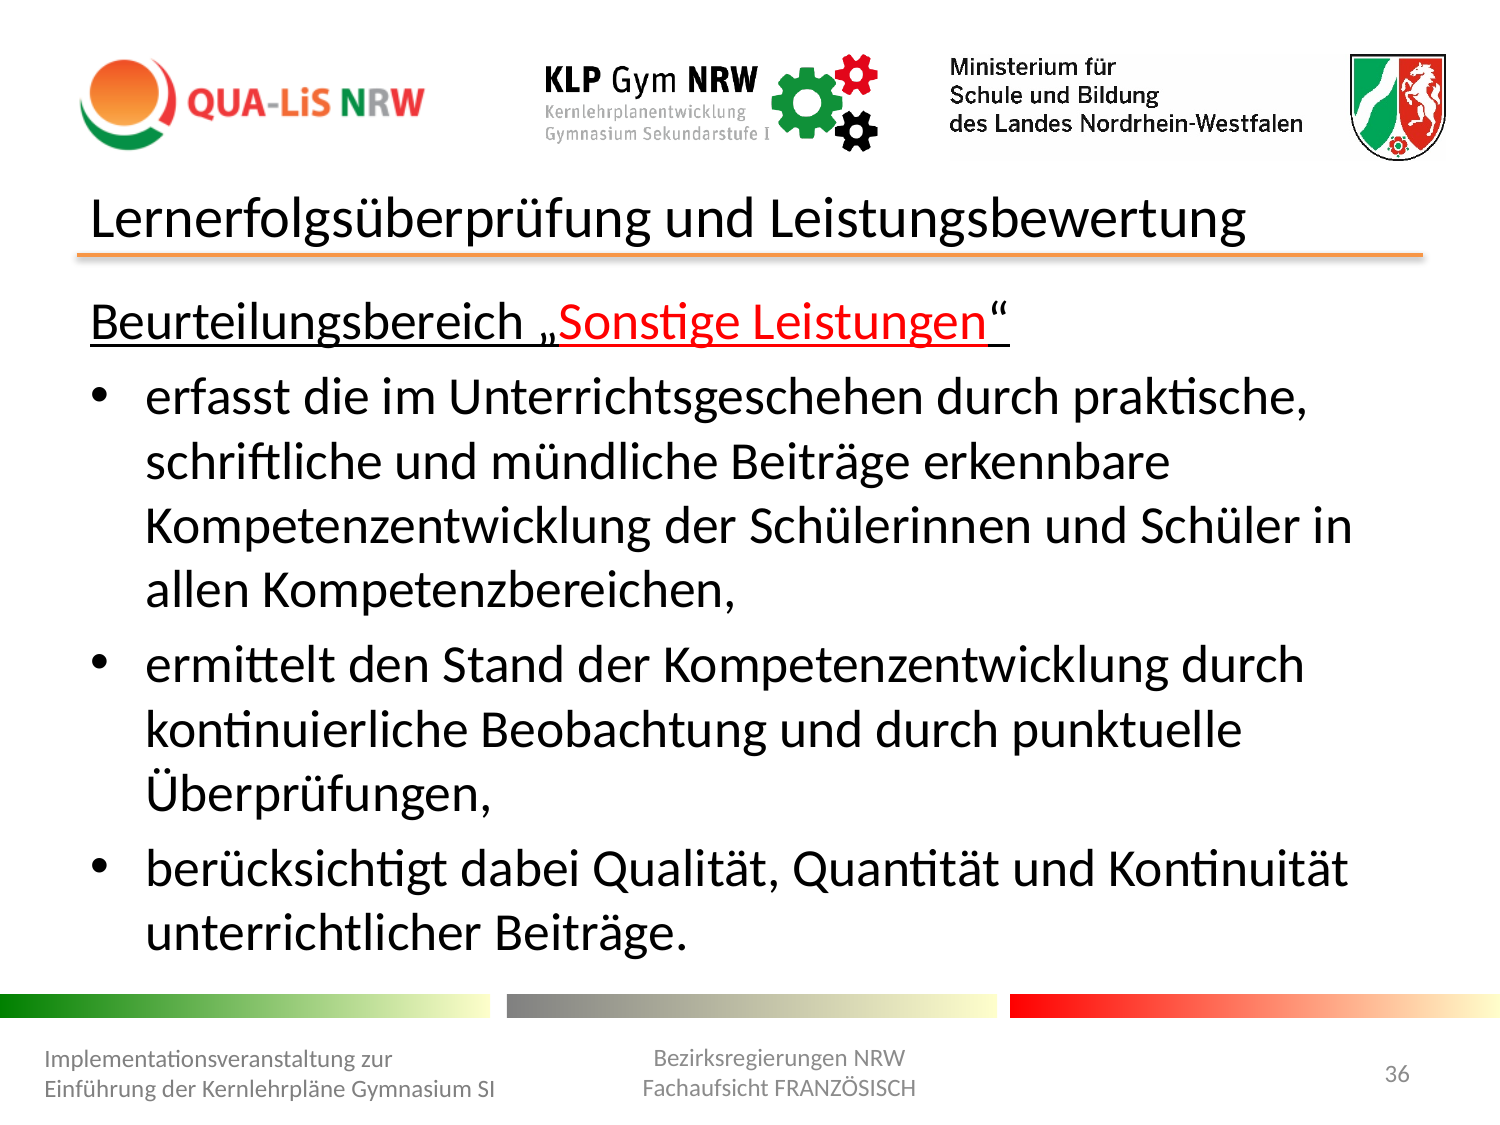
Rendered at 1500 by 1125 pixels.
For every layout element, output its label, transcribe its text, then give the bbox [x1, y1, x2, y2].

title Lernerfolgsüberprüfung und Leistungsbewertung [75, 184, 1425, 244]
picture [950, 54, 1446, 161]
footer Bezirksregierungen NRW Fachaufsicht FRANZÖSISCH [561, 1017, 999, 1125]
slide_number 36 [1328, 1042, 1425, 1103]
slide_number Implementationsveranstaltung zur Einführung der Kernlehrpläne Gymnasium SI [29, 1042, 526, 1103]
list Beurteilungsbereich „Sonstige Leistungen“ erfasst die im Unterrichtsgeschehen durch praktische, schriftliche und mündliche Beiträge erkennbare Kompetenzentwicklung der Schülerinnen und Schüler in allen Kompetenzbereichen, ermittelt den Stand der Kompetenzentwicklung durch kontinuierliche Beobachtung und durch punktuelle Überprüfungen, berücksichtigt dabei Qualität, Quantität und Kontinuität unterrichtlicher Beiträge. [75, 278, 1425, 969]
picture [501, 28, 908, 183]
picture [77, 52, 431, 154]
